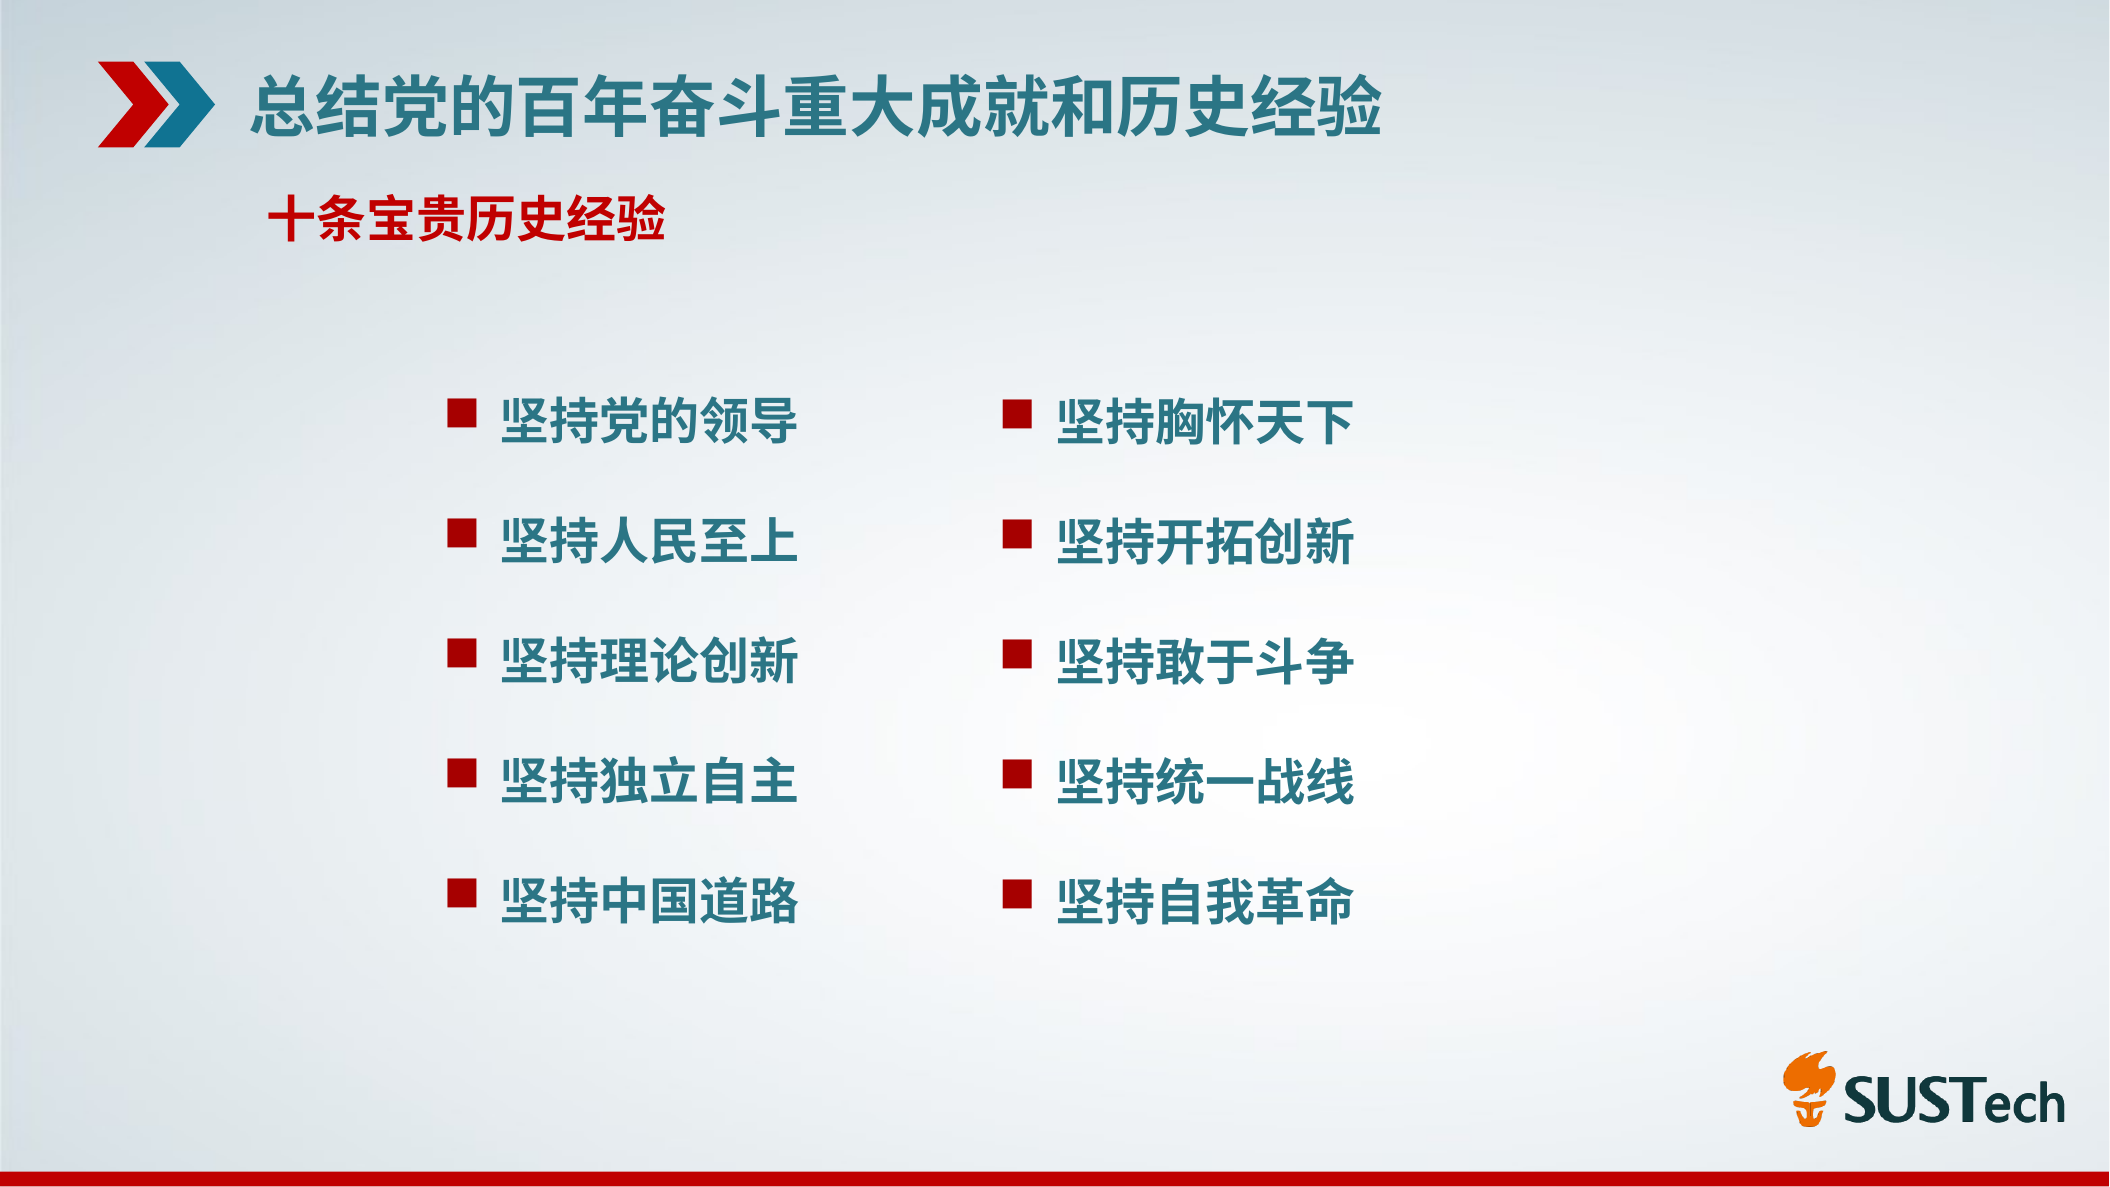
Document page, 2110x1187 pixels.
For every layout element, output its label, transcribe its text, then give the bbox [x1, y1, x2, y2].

text_box 总结党的百年奋斗重大成就和历史经验 [234, 57, 1399, 153]
picture [0, 0, 2110, 1187]
text_box 十条宝贵历史经验 [251, 179, 1713, 255]
text_box 坚持党的领导 坚持人民至上 坚持理论创新 坚持独立自主 坚持中国道路 [428, 321, 859, 937]
text_box 坚持胸怀天下 坚持开拓创新 坚持敢于斗争 坚持统一战线 坚持自我革命 [983, 323, 1414, 938]
